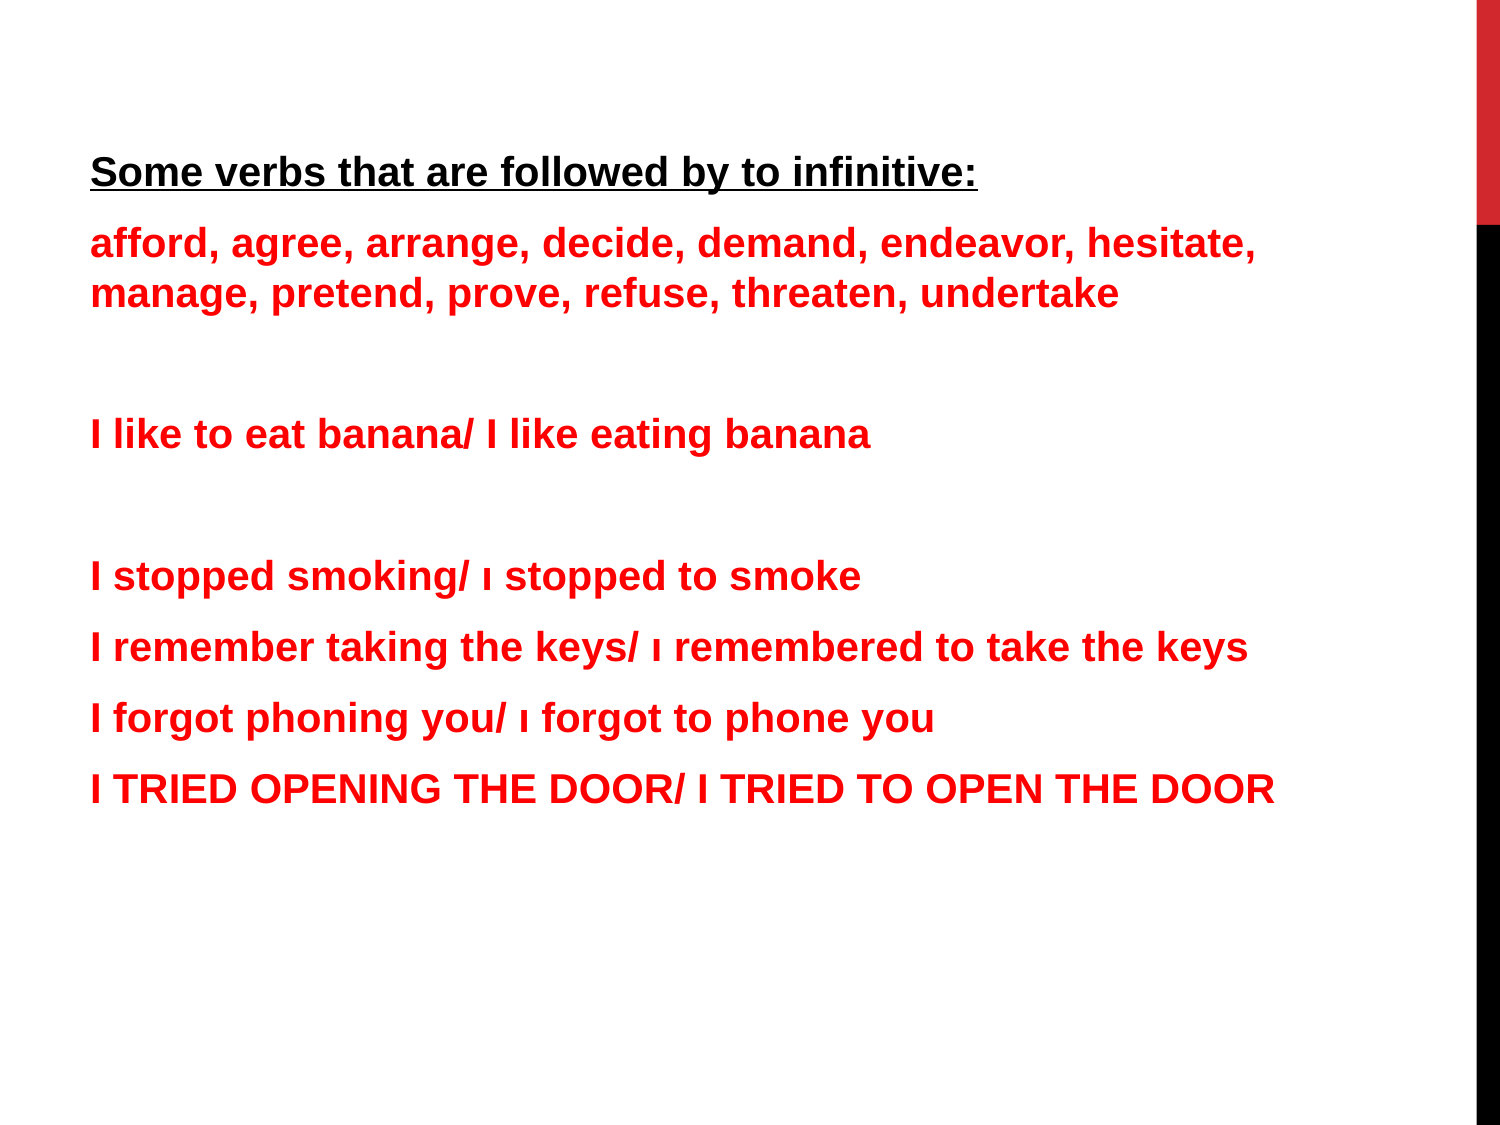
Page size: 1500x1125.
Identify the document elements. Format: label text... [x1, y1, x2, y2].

list Some verbs that are followed by to infinitive: afford, agree, arrange, decide, demand, endeavor, hesitate, manage, pretend, prove, refuse, threaten, undertake I like to eat banana/ I like eating banana I stopped smoking/ ı stopped to smoke I remember taking the keys/ ı remembered to take the keys I forgot phoning you/ ı forgot to phone you I TRIED OPENING THE DOOR/ I TRIED TO OPEN THE DOOR [75, 137, 1425, 1005]
